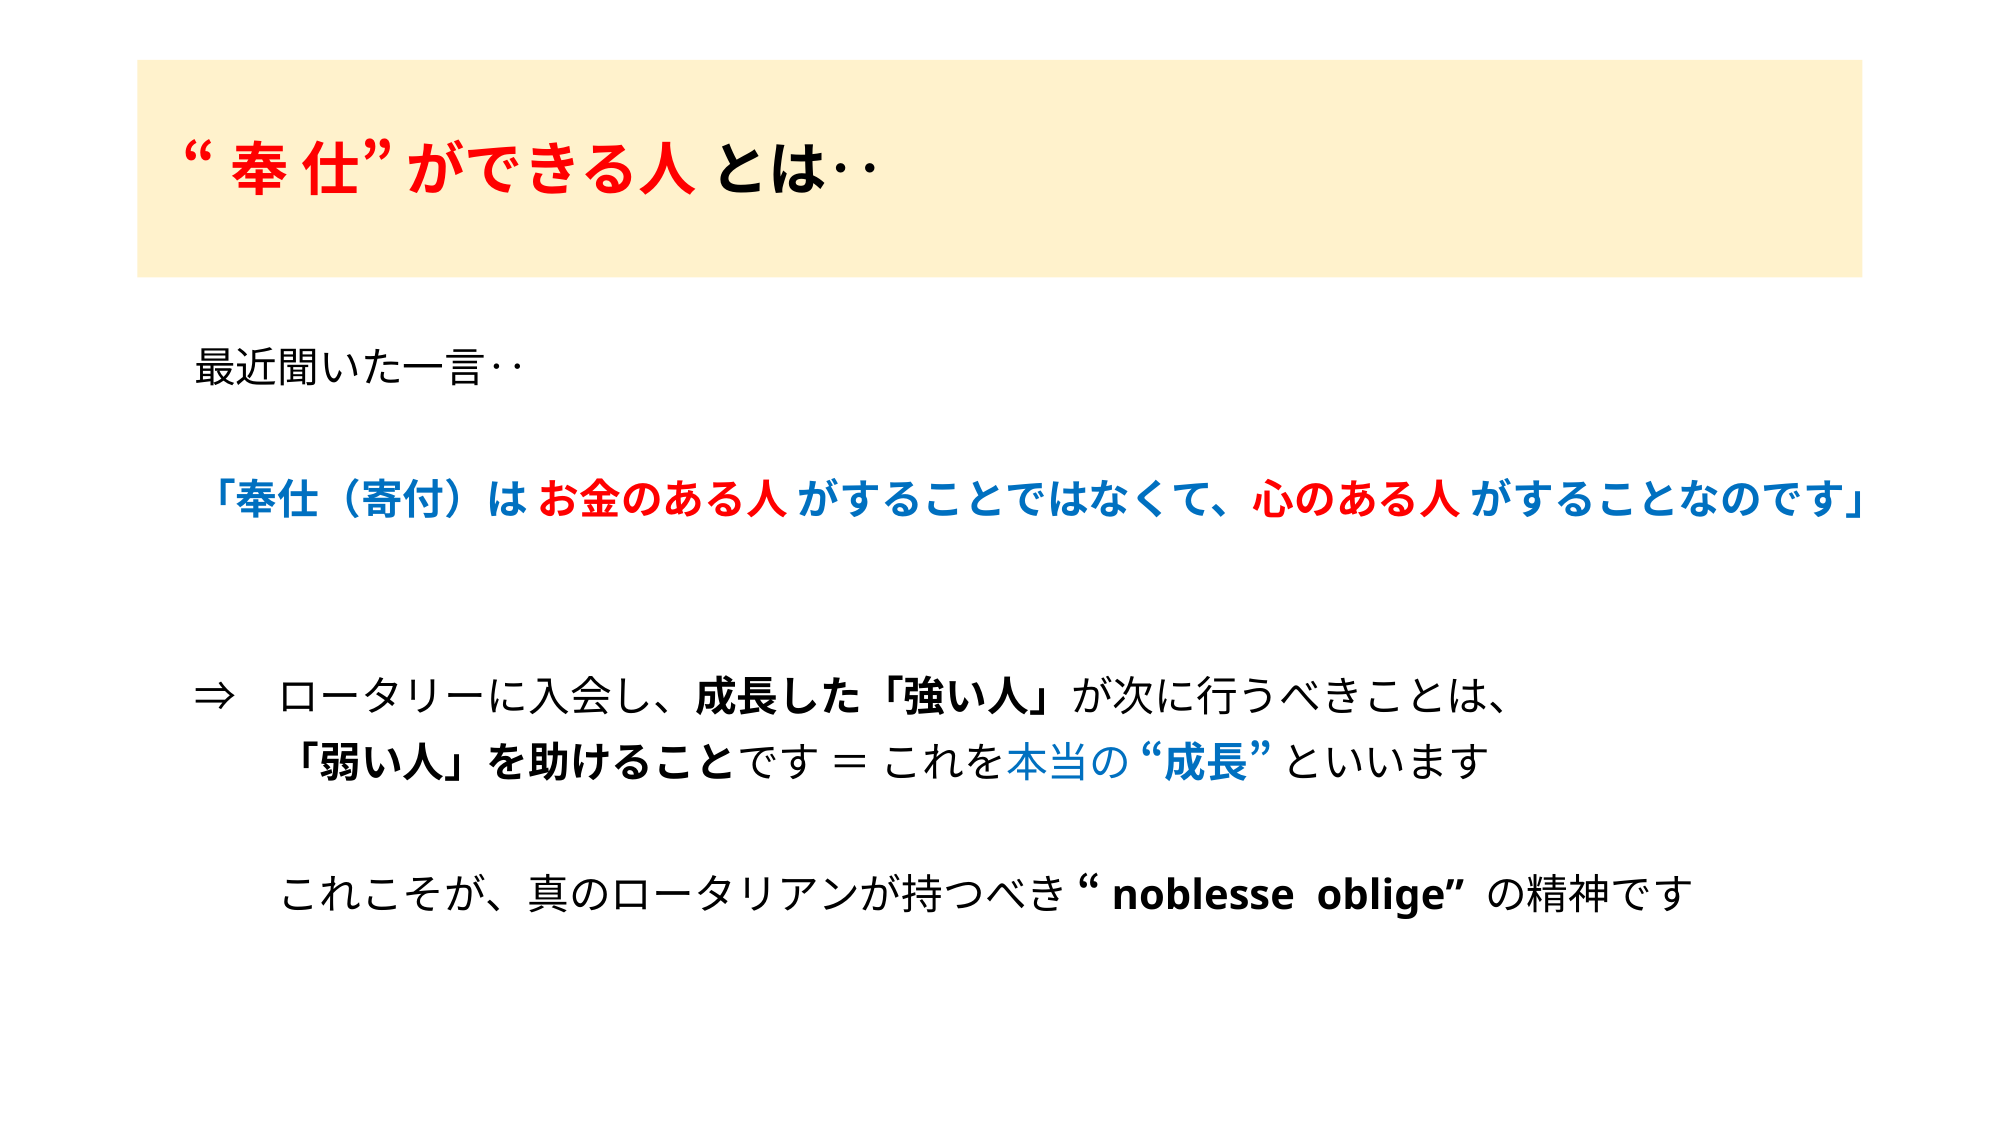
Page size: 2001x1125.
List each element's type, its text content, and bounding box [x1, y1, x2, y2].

title “奉 仕” ができる人 とは‥ [137, 59, 1863, 278]
list 最近聞いた一言‥ 「奉仕（寄付）は お金のある人 がすることではなくて、心のある人 がすることなのです」 ⇒ ロータリーに入会し、成長した「強い人」が次に行うべきことは、 「弱い人」を助けることです ＝ これを本当の “成長” といいます これこそが、真のロータリアンが持つべき “noblesse oblige” の精神です [137, 338, 1915, 1053]
